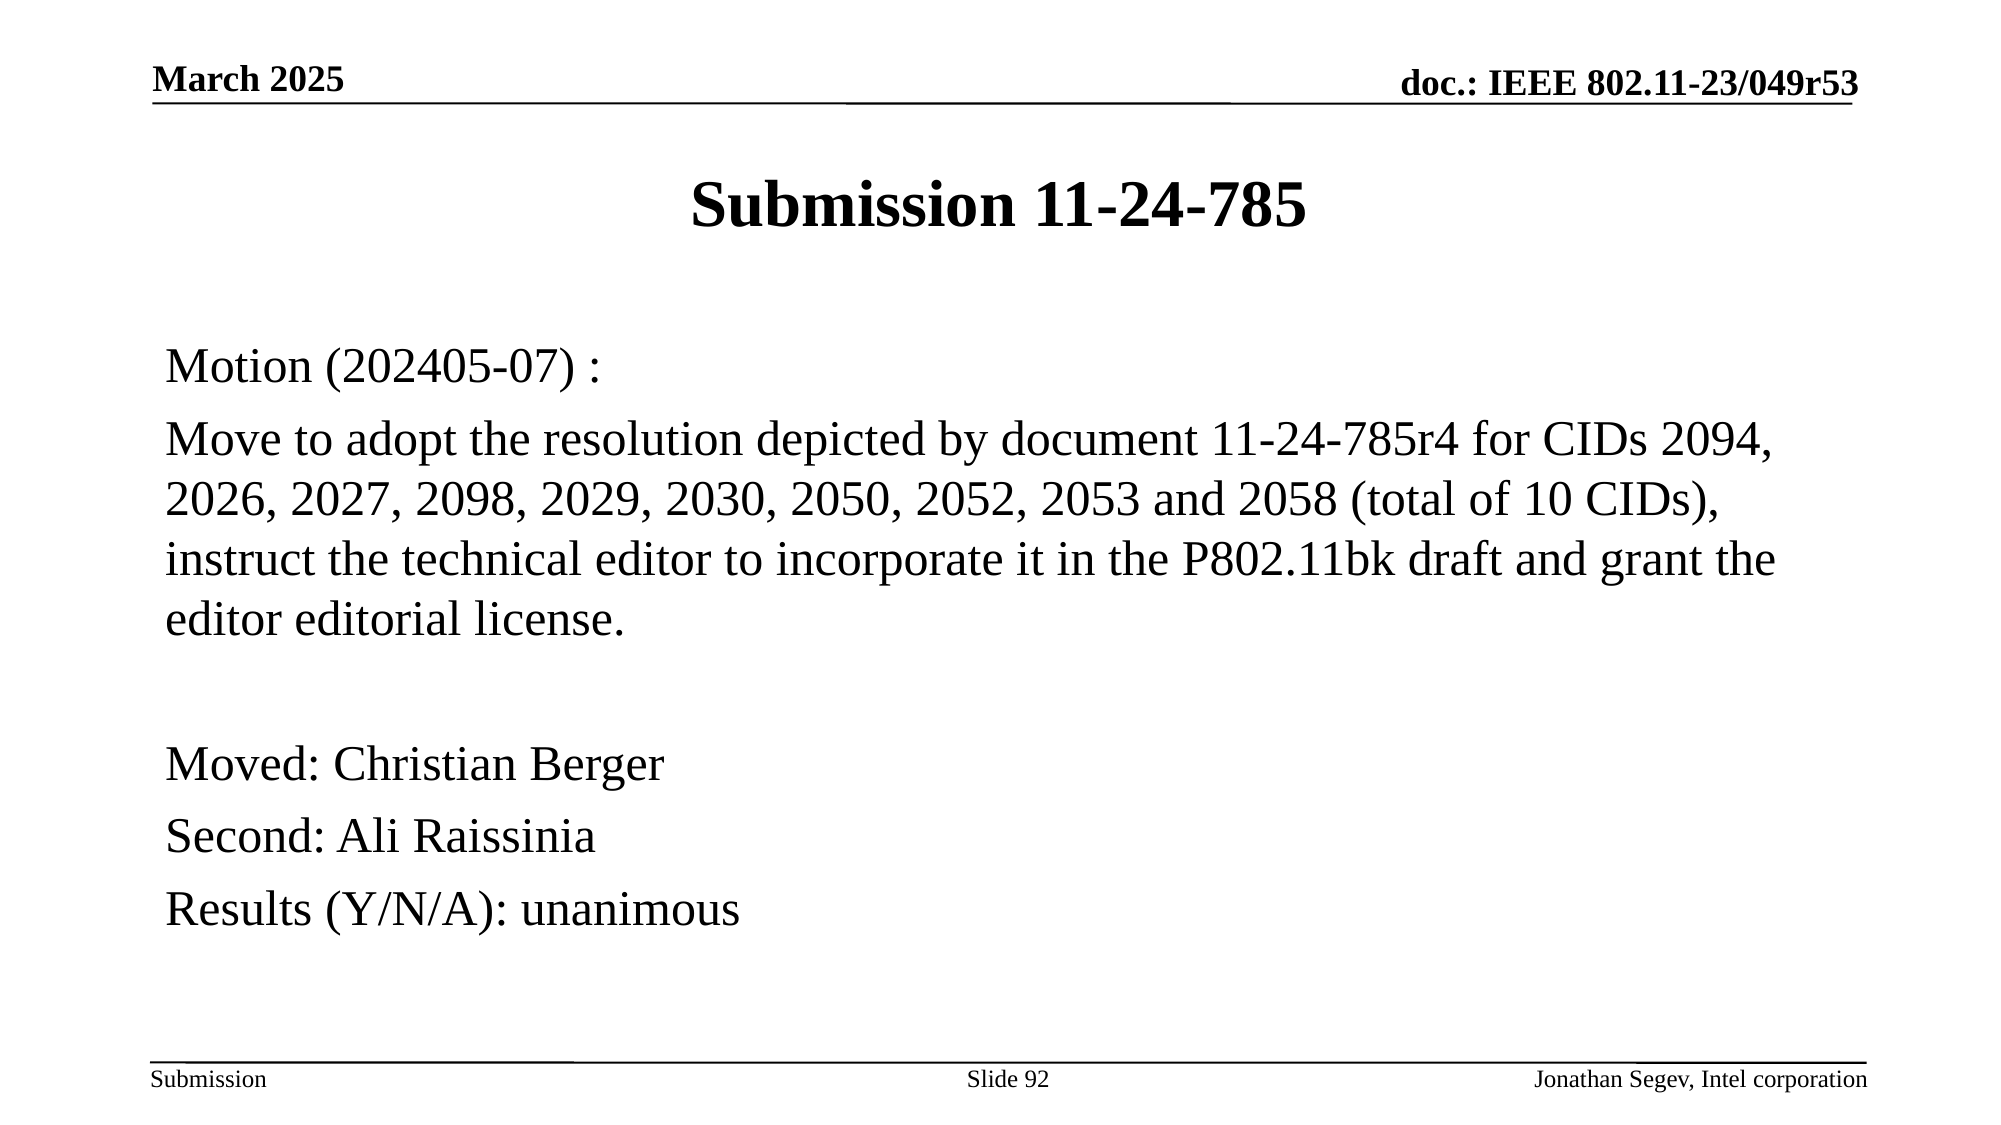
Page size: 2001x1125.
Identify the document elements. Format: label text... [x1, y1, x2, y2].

slide_number Slide 92 [950, 1061, 1067, 1123]
list Motion (202405-07) : Move to adopt the resolution depicted by document 11-24-785r4 for CIDs 2094, 2026, 2027, 2098, 2029, 2030, 2050, 2052, 2053 and 2058 (total of 10 CIDs), instruct the technical editor to incorporate it in the P802.11bk draft and grant the editor editorial license. Moved: Christian Berger Second: Ali Raissinia Results (Y/N/A): unanimous [149, 324, 1850, 1000]
footer Jonathan Segev, Intel corporation [1171, 1061, 1869, 1093]
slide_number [152, 54, 563, 100]
title Submission 11-24-785 [149, 112, 1850, 288]
